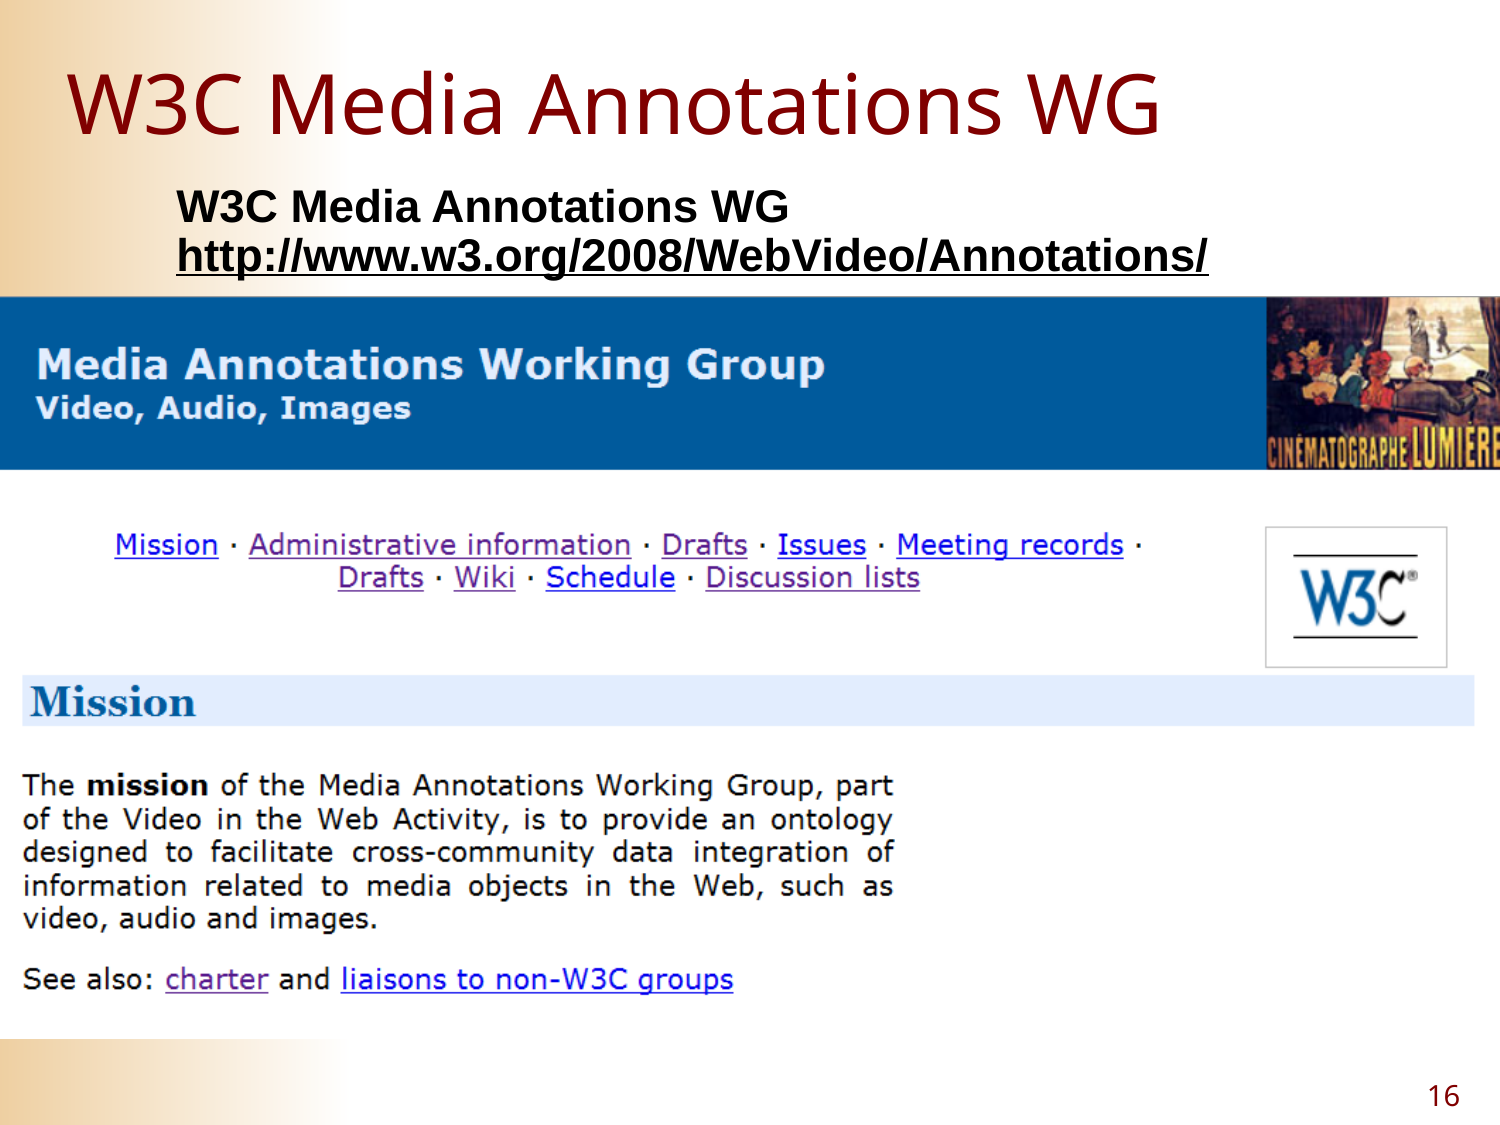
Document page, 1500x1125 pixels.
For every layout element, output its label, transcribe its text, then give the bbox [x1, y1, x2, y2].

slide_number 16 [1147, 1069, 1461, 1125]
picture [0, 296, 1500, 1040]
title W3C Media Annotations WG [65, 22, 1462, 211]
text_box W3C Media Annotations WG http://www.w3.org/2008/WebVideo/Annotations/ [162, 195, 1321, 284]
